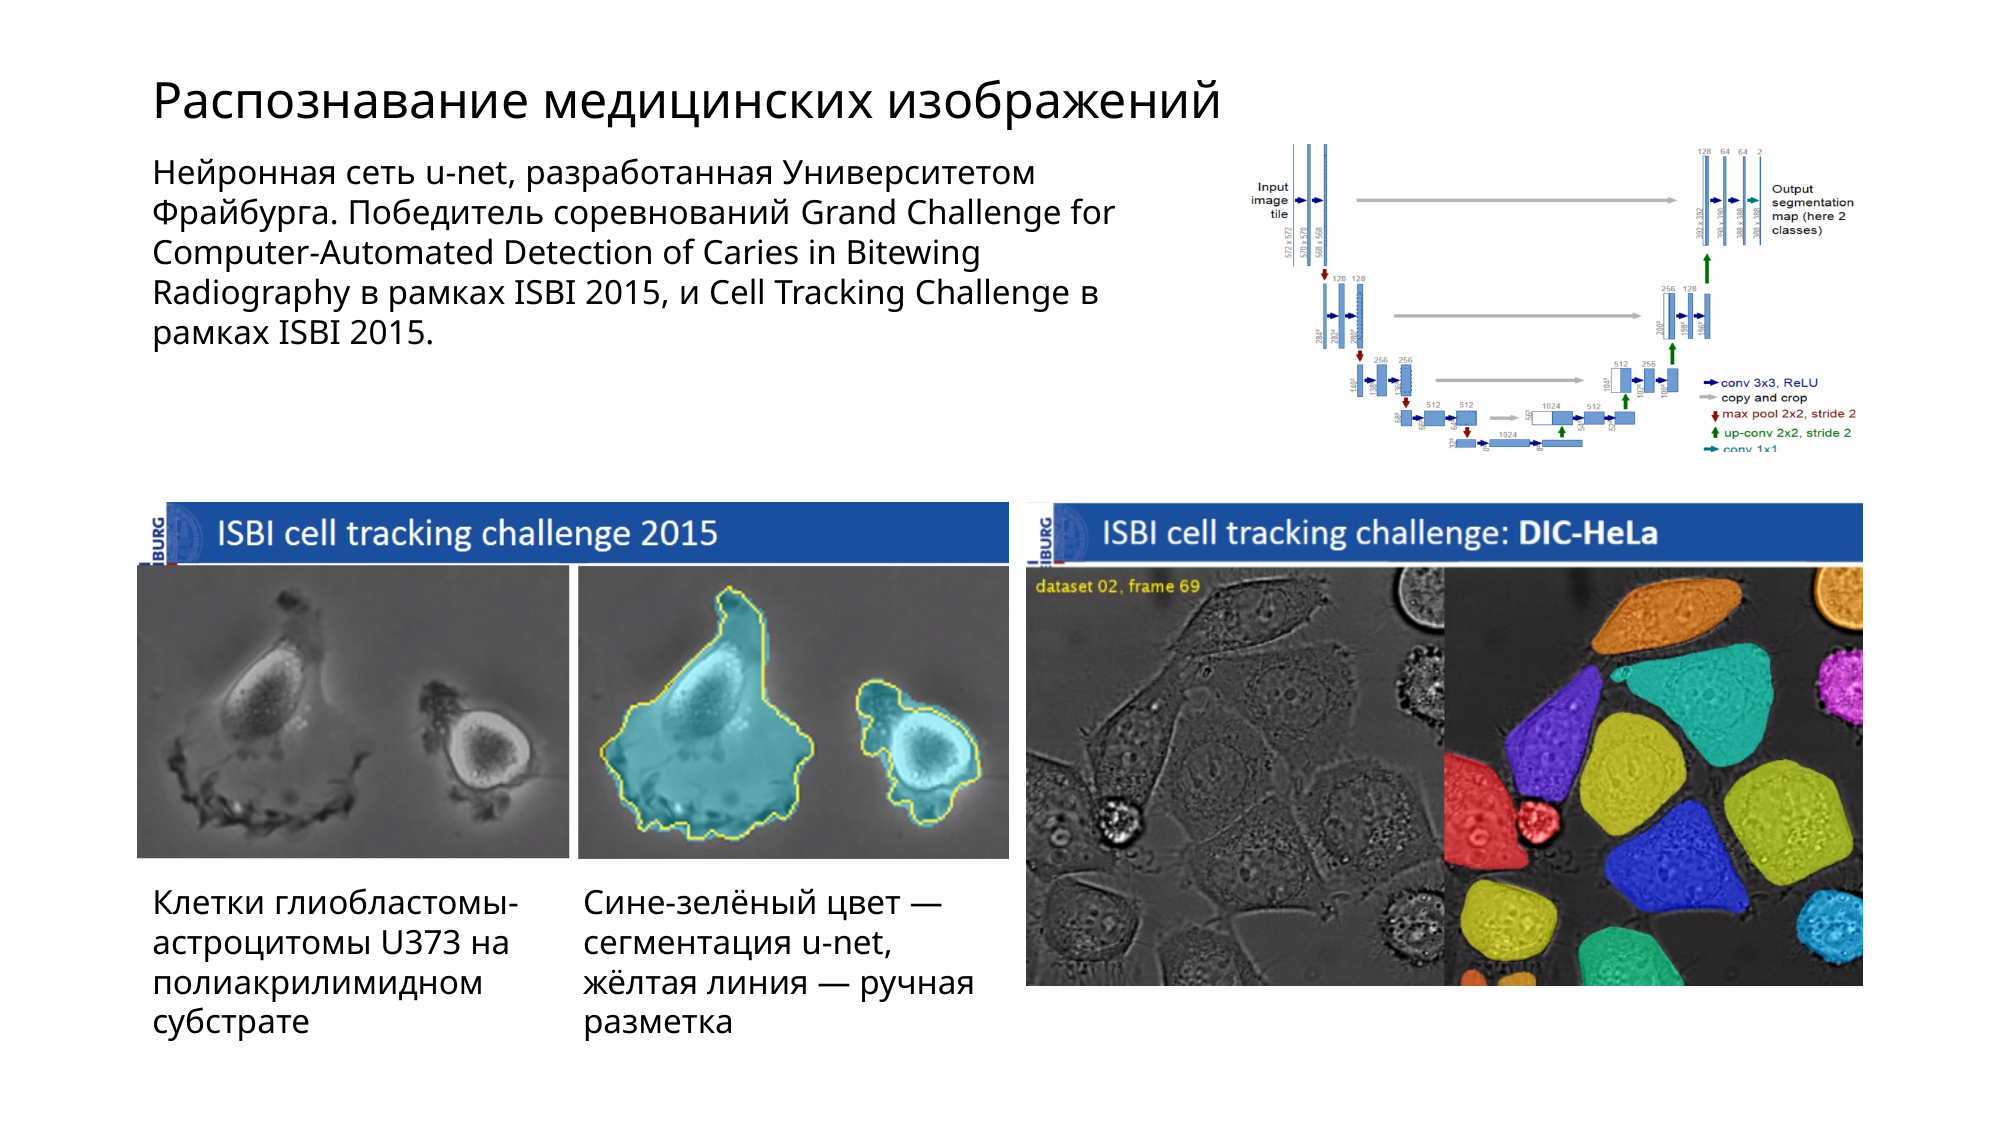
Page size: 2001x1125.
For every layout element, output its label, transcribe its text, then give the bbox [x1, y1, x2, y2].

text_box Нейронная сеть u-net, разработанная Университетом Фрайбурга. Победитель соревнований Grand Challenge for Computer-Automated Detection of Caries in Bitewing Radiography в рамках ISBI 2015, и Cell Tracking Challenge в рамках ISBI 2015. [137, 144, 1185, 359]
text_box Сине-зелёный цвет — сегментация u-net, жёлтая линия — ручная разметка [568, 873, 1000, 1048]
picture [1249, 144, 1858, 452]
title Распознавание медицинских изображений [137, 59, 1863, 145]
picture [1025, 502, 1863, 986]
picture [137, 502, 1009, 859]
text_box Клетки глиобластомы-астроцитомы U373 на полиакрилимидном субстрате [137, 873, 568, 1048]
